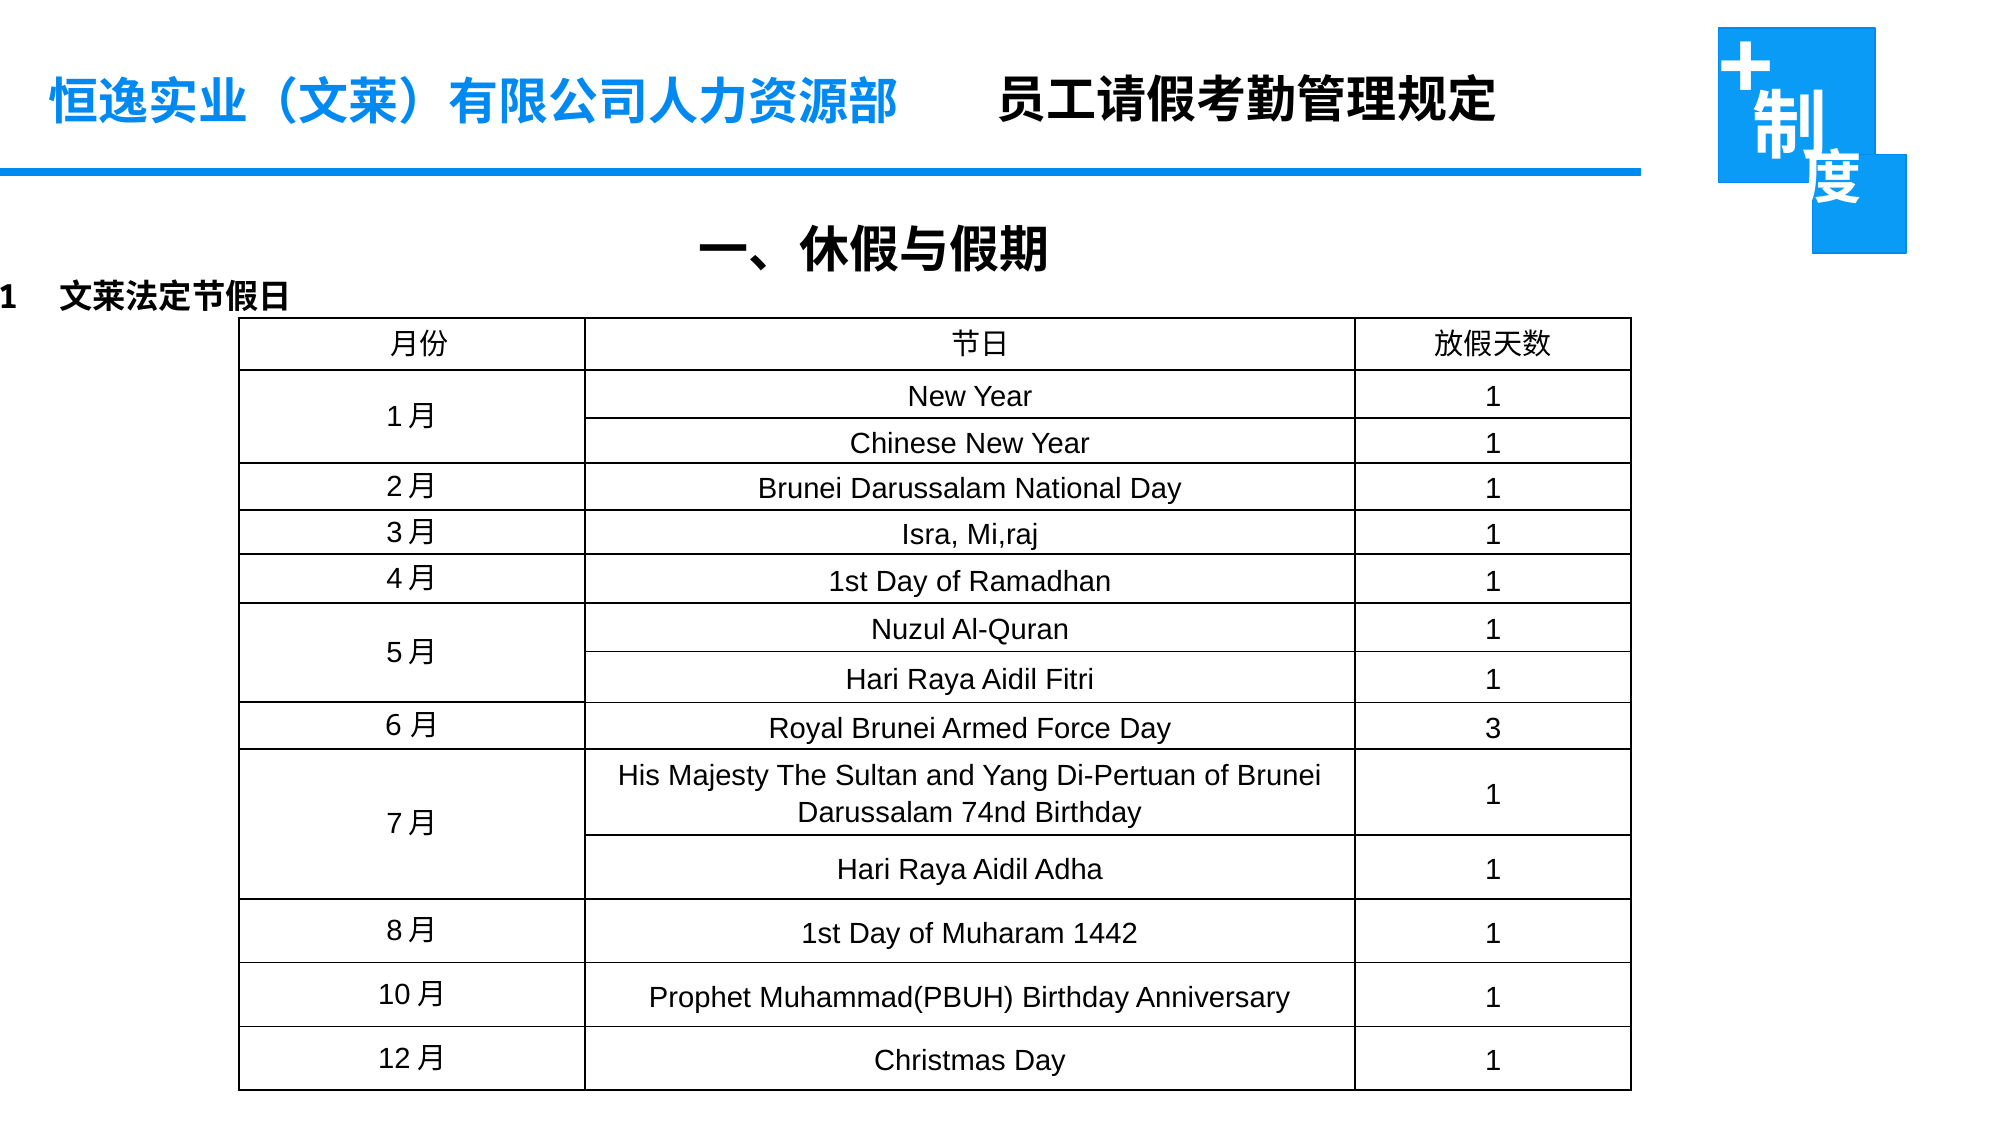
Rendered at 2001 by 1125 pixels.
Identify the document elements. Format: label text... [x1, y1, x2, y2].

table_cell Prophet Muhammad(PBUH) Birthday Anniversary [586, 963, 1354, 1026]
table_cell 1 [1356, 963, 1630, 1026]
table_cell Nuzul Al-Quran [586, 604, 1354, 651]
table_cell 1 [1356, 836, 1630, 898]
table_cell 1月 [240, 371, 584, 462]
table_cell 3 [1356, 703, 1630, 748]
table_cell Royal Brunei Armed Force Day [586, 703, 1354, 748]
table_cell 7月 [240, 750, 584, 898]
table_cell 1 [1356, 604, 1630, 651]
table_cell 1 [1356, 419, 1630, 462]
table_cell 4月 [240, 555, 584, 602]
table_cell Isra, Mi,raj [586, 511, 1354, 553]
table_cell His Majesty The Sultan and Yang Di-Pertuan of Brunei Darussalam 74nd Birthday [586, 750, 1354, 834]
text_box 员工请假考勤管理规定 [982, 60, 1681, 135]
table_cell 1 [1356, 464, 1630, 509]
table_cell Hari Raya Aidil Adha [586, 836, 1354, 898]
table_header 节日 [586, 319, 1354, 369]
table_cell 1 [1356, 750, 1630, 834]
table_cell Chinese New Year [586, 419, 1354, 462]
table_cell 1 [1356, 371, 1630, 417]
table_cell Christmas Day [586, 1027, 1354, 1089]
table_header 放假天数 [1356, 319, 1630, 369]
table_cell 3月 [240, 511, 584, 553]
table_cell 10月 [240, 963, 584, 1026]
table_cell 1 [1356, 1027, 1630, 1089]
table_cell Brunei Darussalam National Day [586, 464, 1354, 509]
table_cell 1st Day of Muharam 1442 [586, 900, 1354, 962]
text_box 一、休假与假期 [660, 209, 1304, 247]
table_cell 1 [1356, 652, 1630, 702]
table_cell 5月 [240, 604, 584, 701]
table_cell 6月 [240, 703, 584, 748]
table_cell New Year [586, 371, 1354, 417]
table_cell 1 [1356, 511, 1630, 553]
table_cell 1st Day of Ramadhan [586, 555, 1354, 602]
text_box 恒逸实业（文莱）有限公司人力资源部 [33, 61, 1378, 137]
table_cell 8月 [240, 900, 584, 962]
table_cell Hari Raya Aidil Fitri [586, 652, 1354, 702]
table_header 月份 [240, 319, 584, 369]
text_box 表1 文莱法定节假日 [0, 247, 1352, 1101]
table_cell 12月 [240, 1027, 584, 1089]
table_cell 1 [1356, 900, 1630, 962]
table_cell 2月 [240, 464, 584, 509]
table_cell 1 [1356, 555, 1630, 602]
